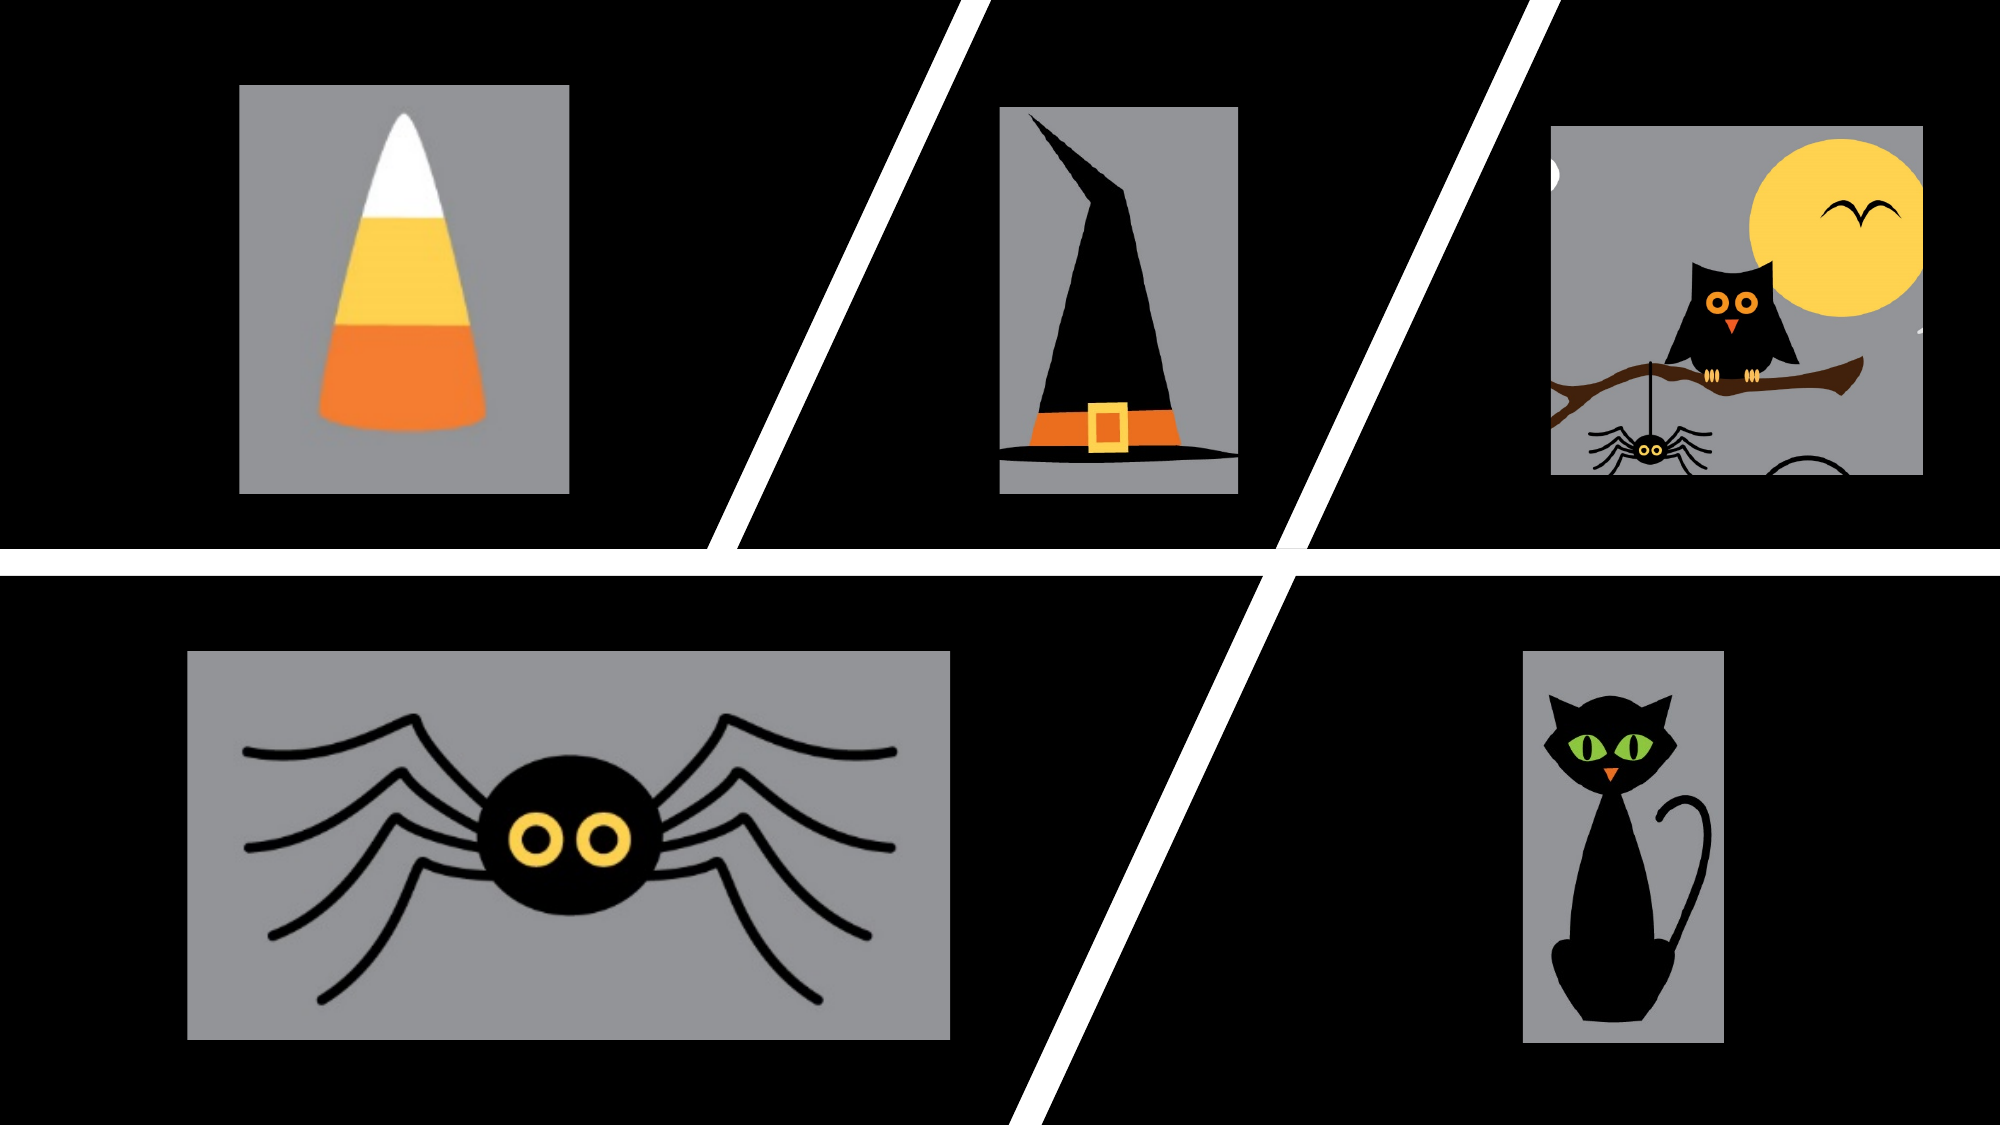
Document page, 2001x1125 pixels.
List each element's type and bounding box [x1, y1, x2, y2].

picture [239, 85, 570, 494]
picture [999, 107, 1239, 494]
text_box [1040, 574, 2000, 1125]
text_box [0, 574, 1265, 1125]
text_box [0, 0, 963, 550]
picture [187, 651, 951, 1040]
text_box [735, 0, 1633, 551]
text_box [1305, 0, 2000, 550]
picture [1550, 126, 1923, 475]
picture [1522, 651, 1724, 1043]
